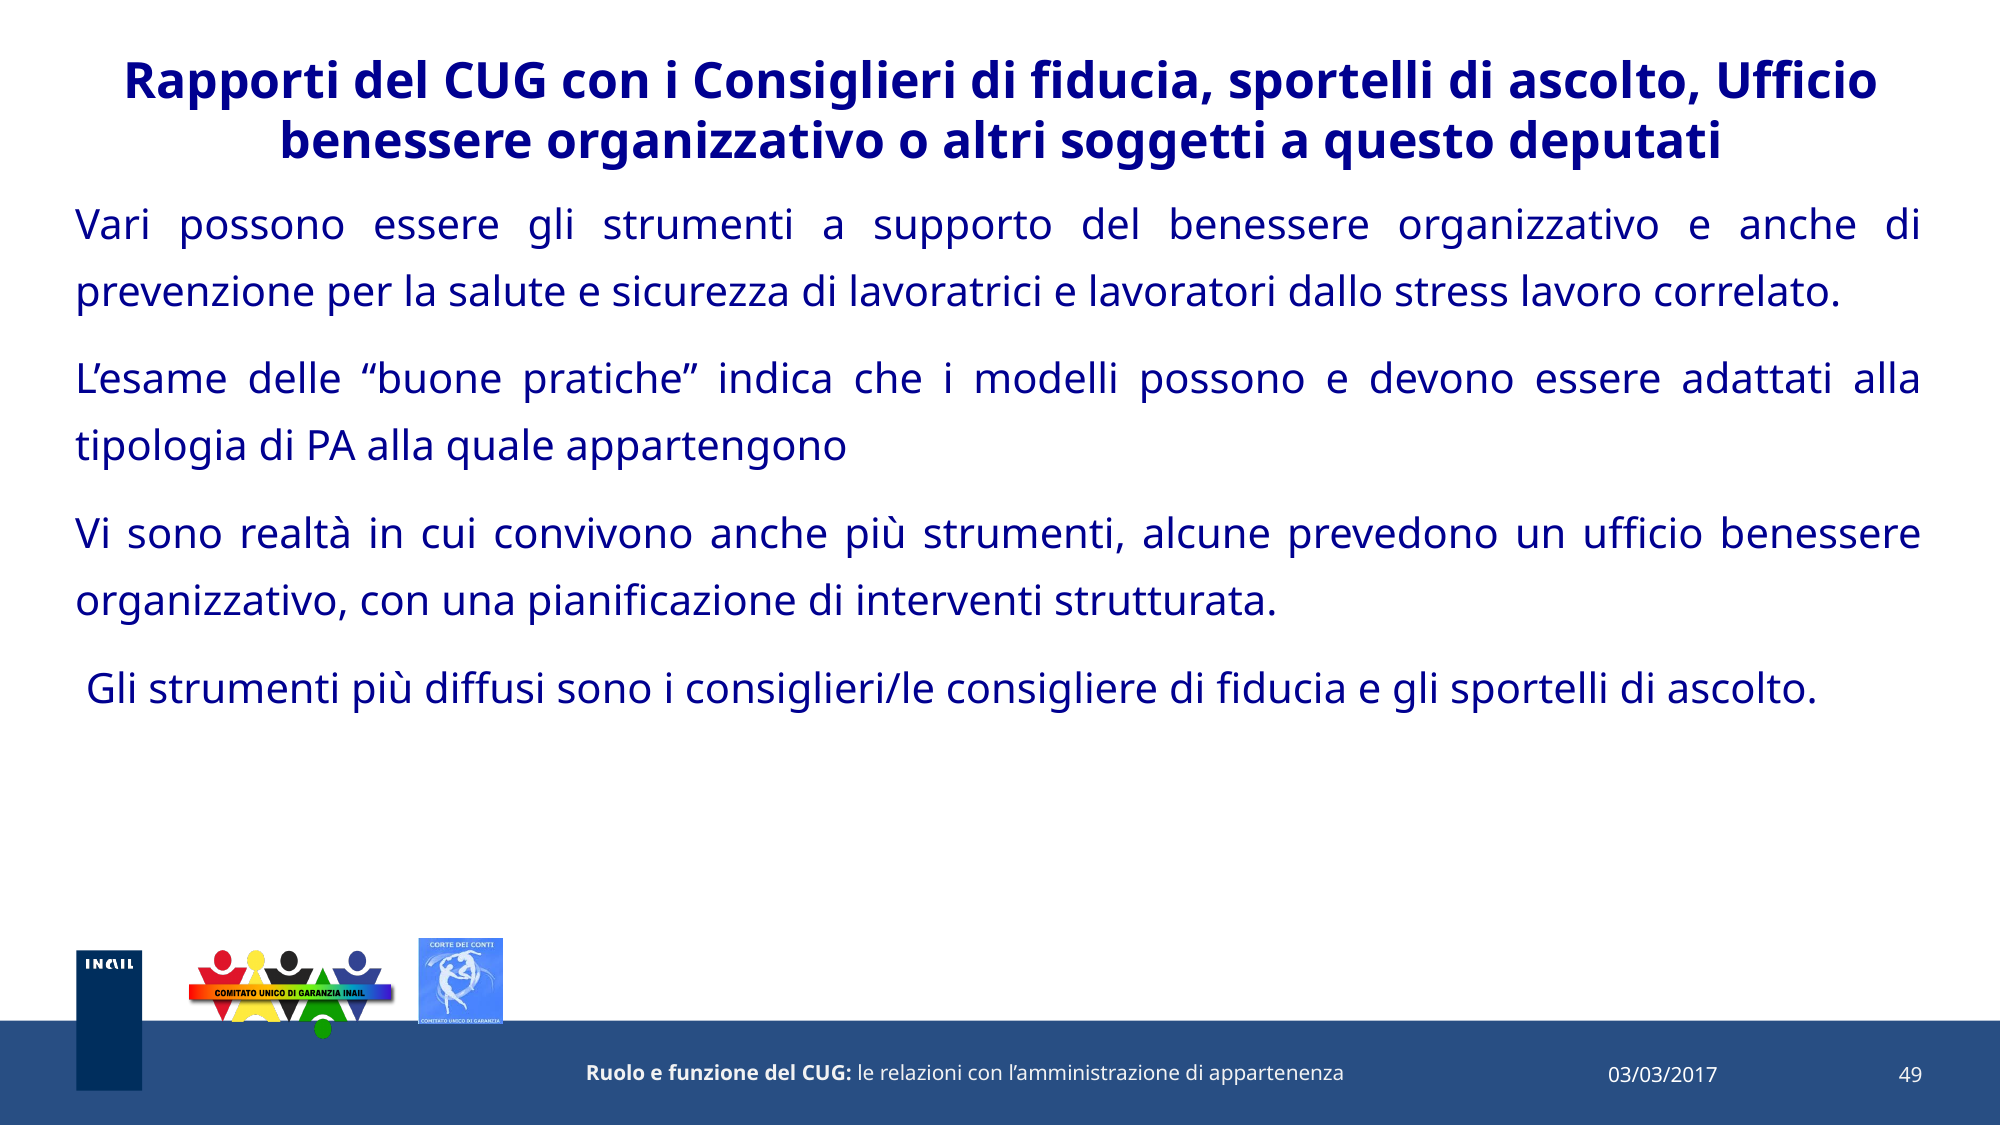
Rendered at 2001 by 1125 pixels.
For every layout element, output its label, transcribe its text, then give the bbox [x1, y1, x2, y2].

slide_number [1544, 1061, 1684, 1122]
list Vari possono essere gli strumenti a supporto del benessere organizzativo e anche di prevenzione per la salute e sicurezza di lavoratrici e lavoratori dallo stress lavoro correlato. L’esame delle “buone pratiche” indica che i modelli possono e devono essere adattati alla tipologia di PA alla quale appartengono Vi sono realtà in cui convivono anche più strumenti, alcune prevedono un ufficio benessere organizzativo, con una pianificazione di interventi strutturata. Gli strumenti più diffusi sono i consiglieri/le consigliere di fiducia e gli sportelli di ascolto. [75, 180, 1923, 846]
picture [186, 950, 398, 1039]
text_box Rapporti del CUG con i Consiglieri di fiducia, sportelli di ascolto, Ufficio benessere organizzativo o altri soggetti a questo deputati [43, 41, 1960, 176]
list Ruolo e funzione del CUG: le relazioni con l’amministrazione di appartenenza [443, 1061, 1488, 1100]
picture [418, 938, 503, 1024]
slide_number 49 [1684, 1061, 1923, 1122]
